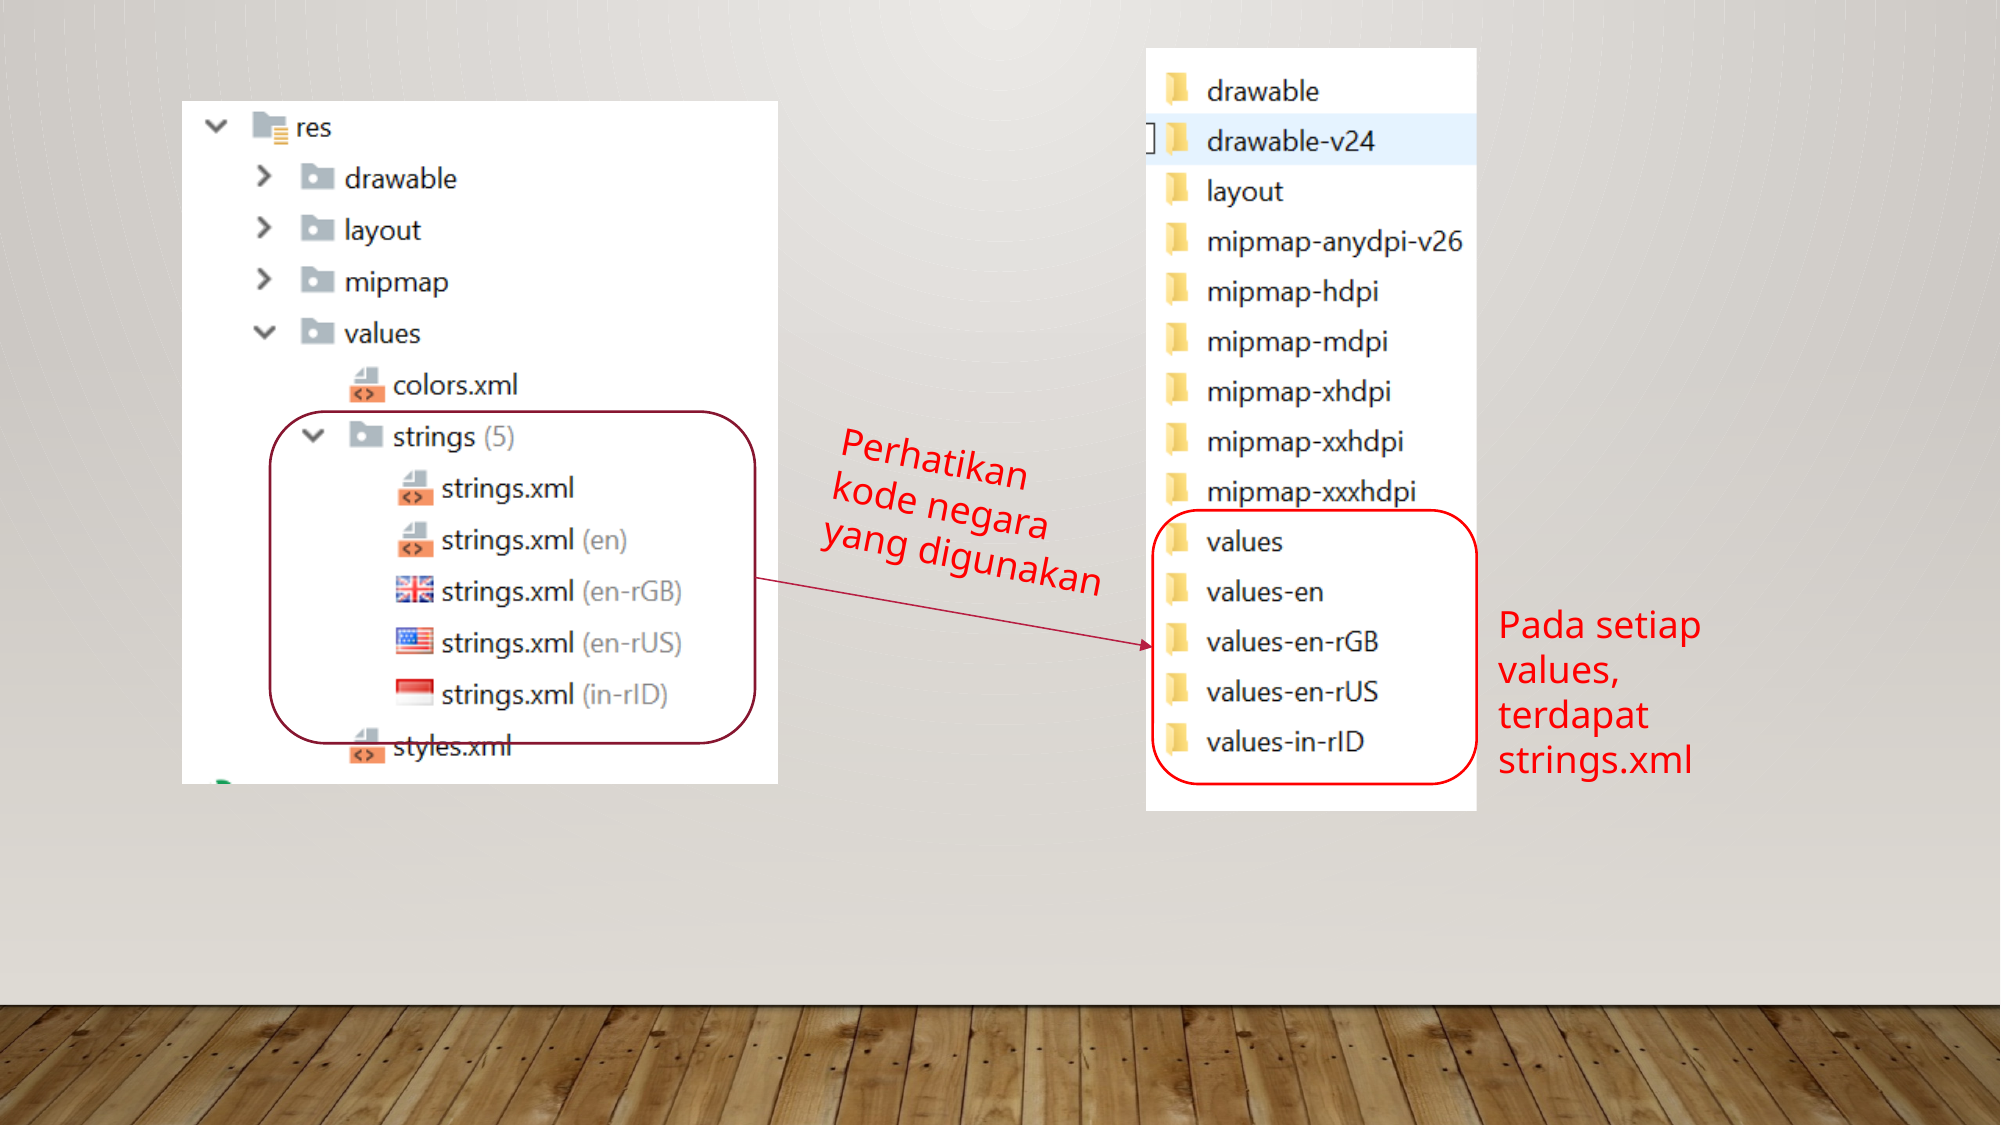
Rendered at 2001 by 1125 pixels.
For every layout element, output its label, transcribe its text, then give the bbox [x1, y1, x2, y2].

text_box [754, 577, 1153, 648]
picture [1145, 47, 1477, 811]
text_box Pada setiap values, terdapat strings.xml [1483, 594, 1830, 789]
picture [182, 100, 778, 785]
picture [0, 1005, 2000, 1125]
text_box Perhatikan kode negara yang digunakan [804, 407, 1141, 577]
